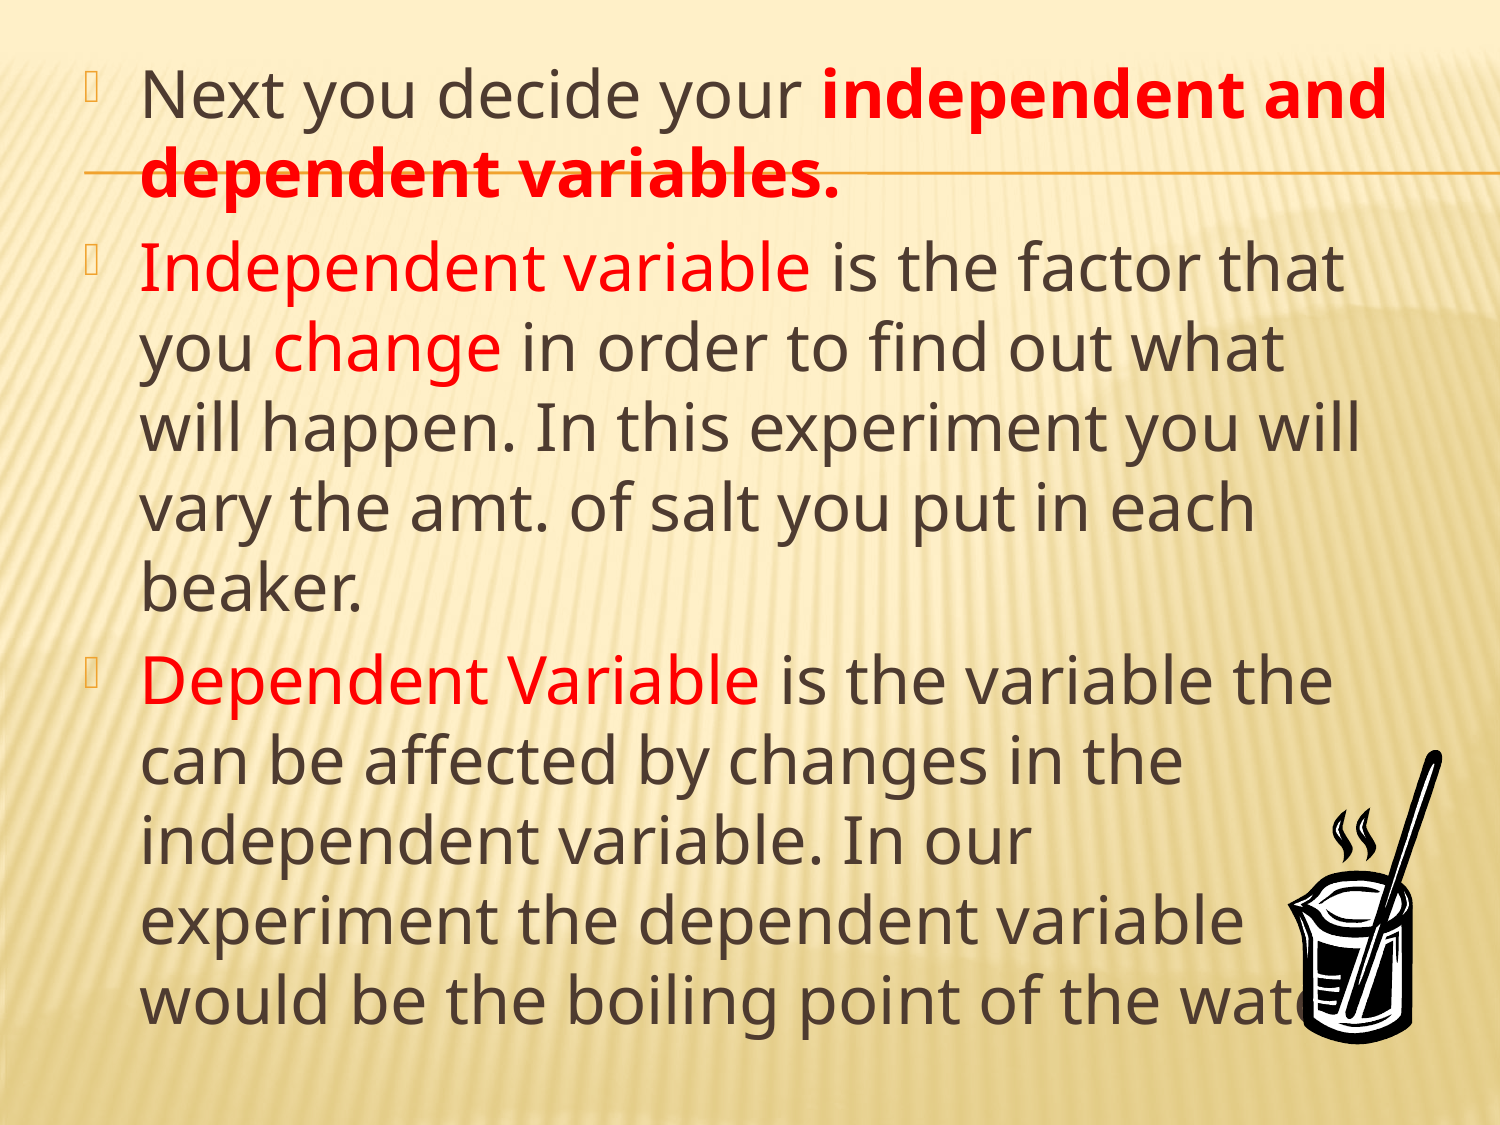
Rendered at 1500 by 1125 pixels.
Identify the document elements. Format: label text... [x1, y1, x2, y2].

list Next you decide your independent and dependent variables. Independent variable is the factor that you change in order to find out what will happen. In this experiment you will vary the amt. of salt you put in each beaker. Dependent Variable is the variable the can be affected by changes in the independent variable. In our experiment the dependent variable would be the boiling point of the water. [68, 43, 1419, 1069]
picture [1287, 749, 1443, 1045]
